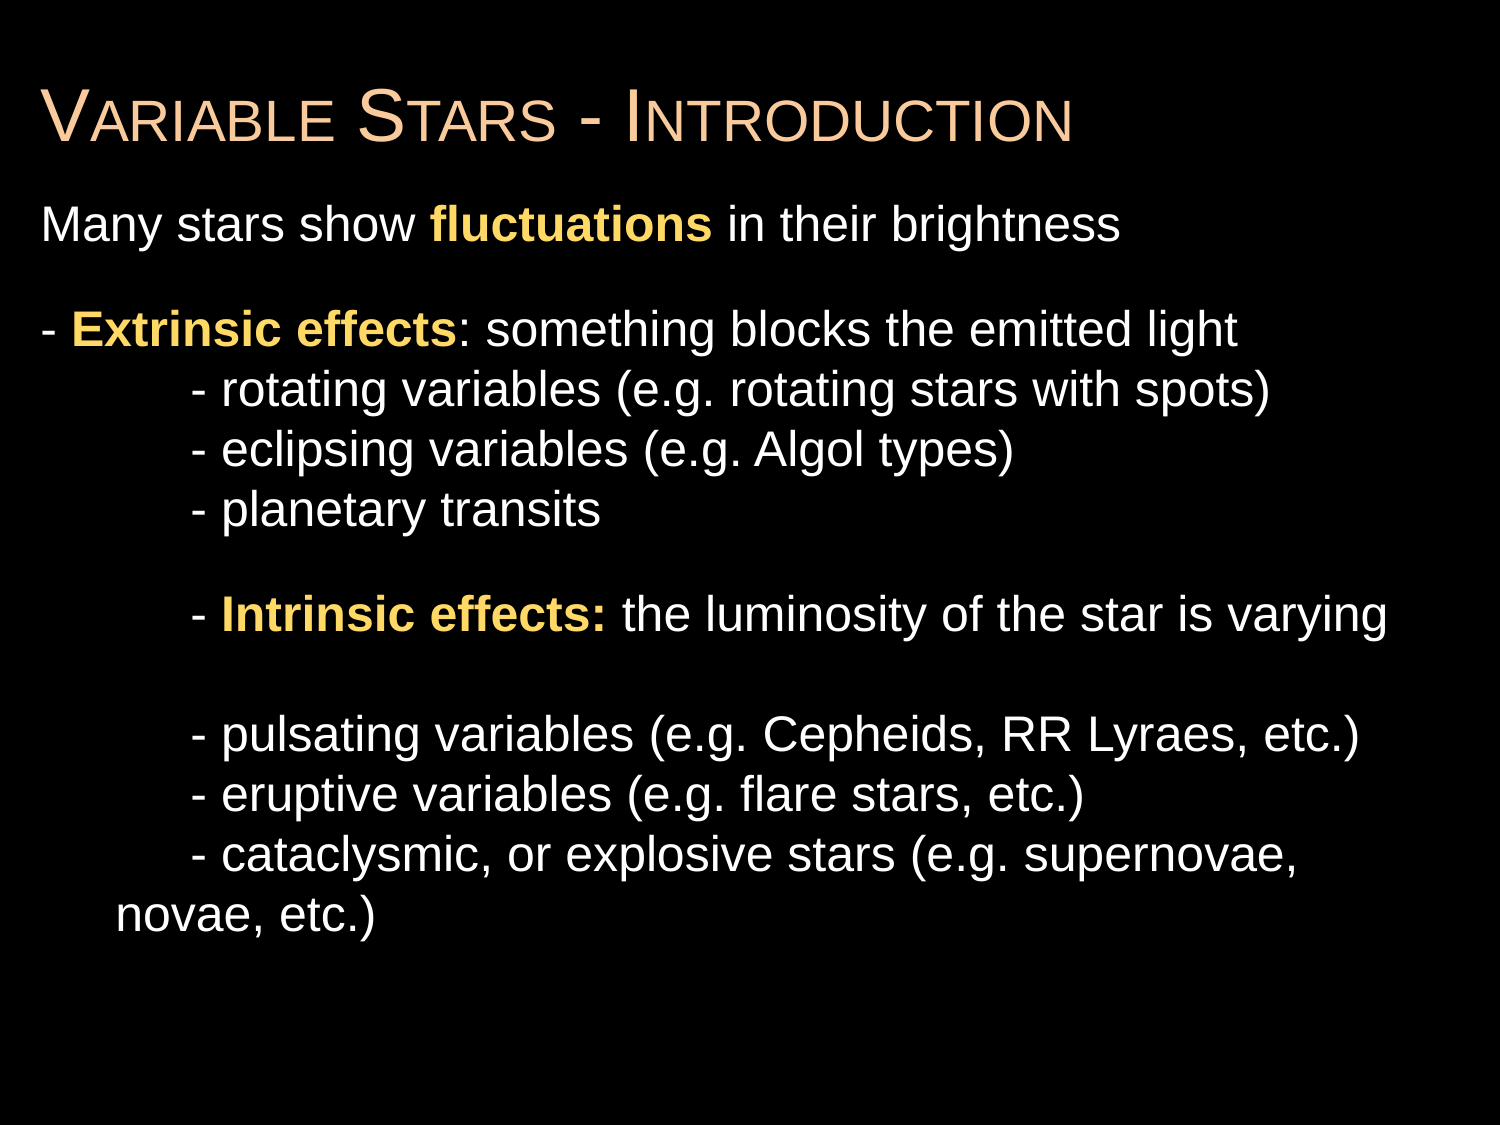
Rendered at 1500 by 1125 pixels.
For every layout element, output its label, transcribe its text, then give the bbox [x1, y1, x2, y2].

text_box Many stars show fluctuations in their brightness - Extrinsic effects: something blocks the emitted light - rotating variables (e.g. rotating stars with spots) - eclipsing variables (e.g. Algol types) - planetary transits - Intrinsic effects: the luminosity of the star is varying - pulsating variables (e.g. Cepheids, RR Lyraes, etc.) - eruptive variables (e.g. flare stars, etc.) - cataclysmic, or explosive stars (e.g. supernovae, novae, etc.) [25, 176, 1475, 1047]
text_box VARIABLE STARS - INTRODUCTION [25, 51, 1424, 177]
